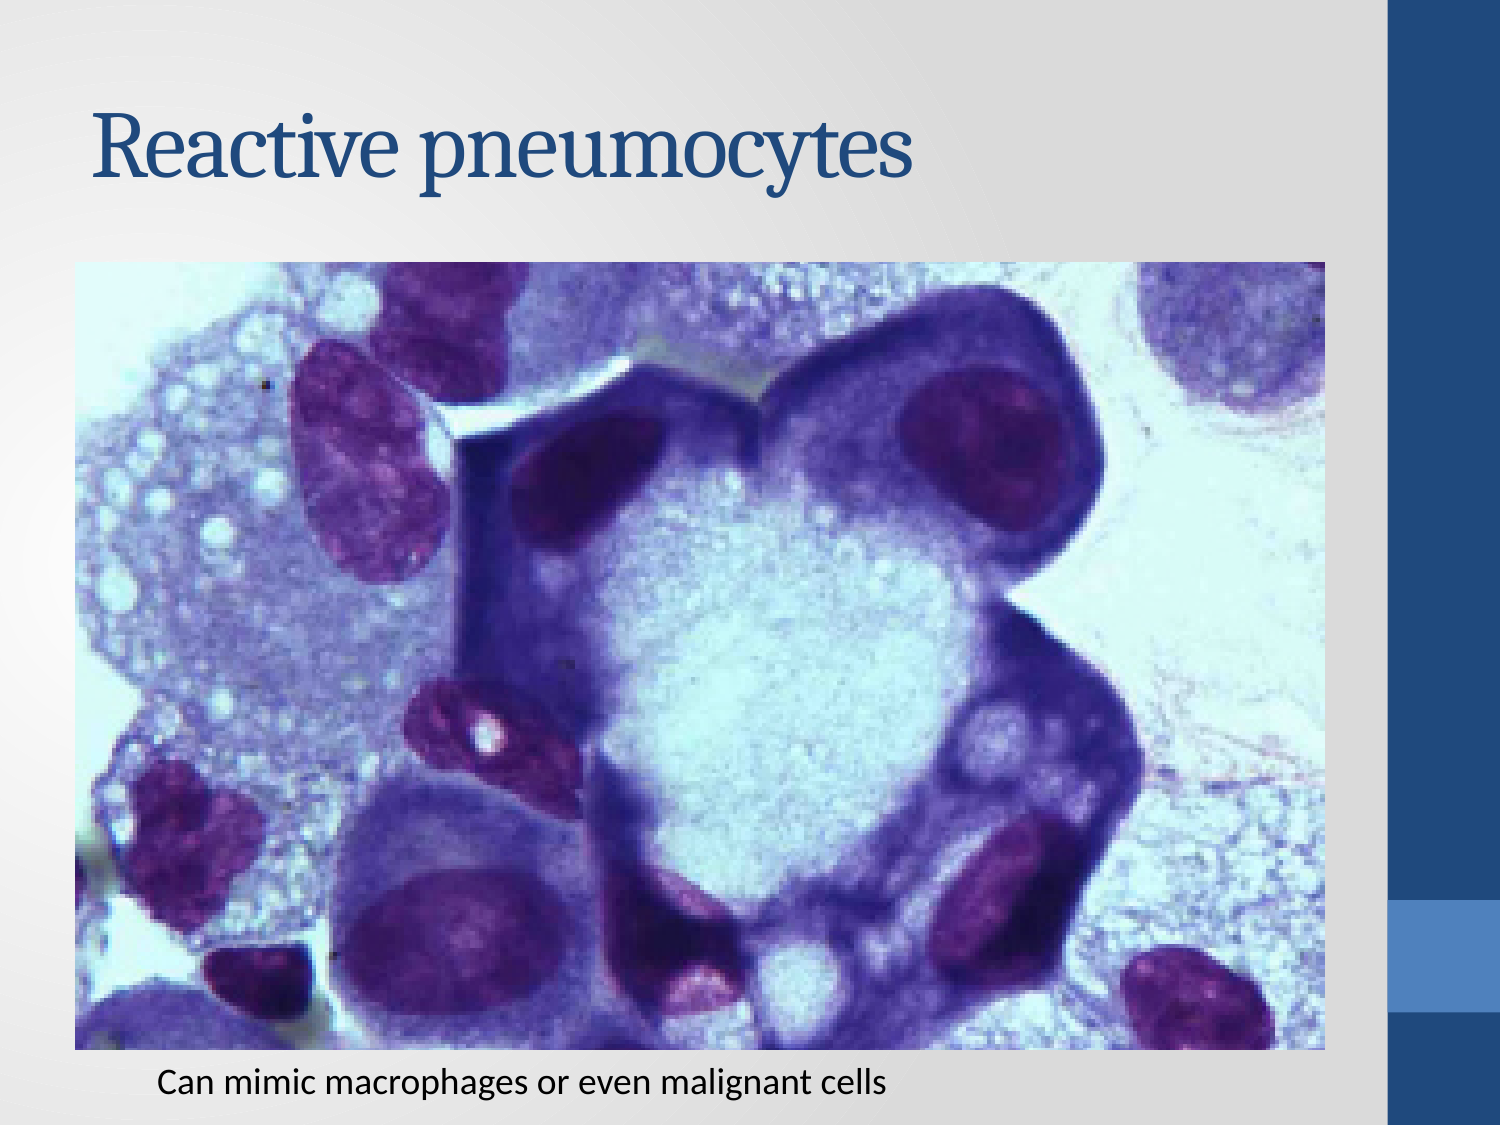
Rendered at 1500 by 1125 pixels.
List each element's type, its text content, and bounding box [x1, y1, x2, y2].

text_box Can mimic macrophages or even malignant cells [142, 1057, 903, 1110]
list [74, 261, 1326, 1051]
title Reactive pneumocytes [75, 45, 1325, 233]
